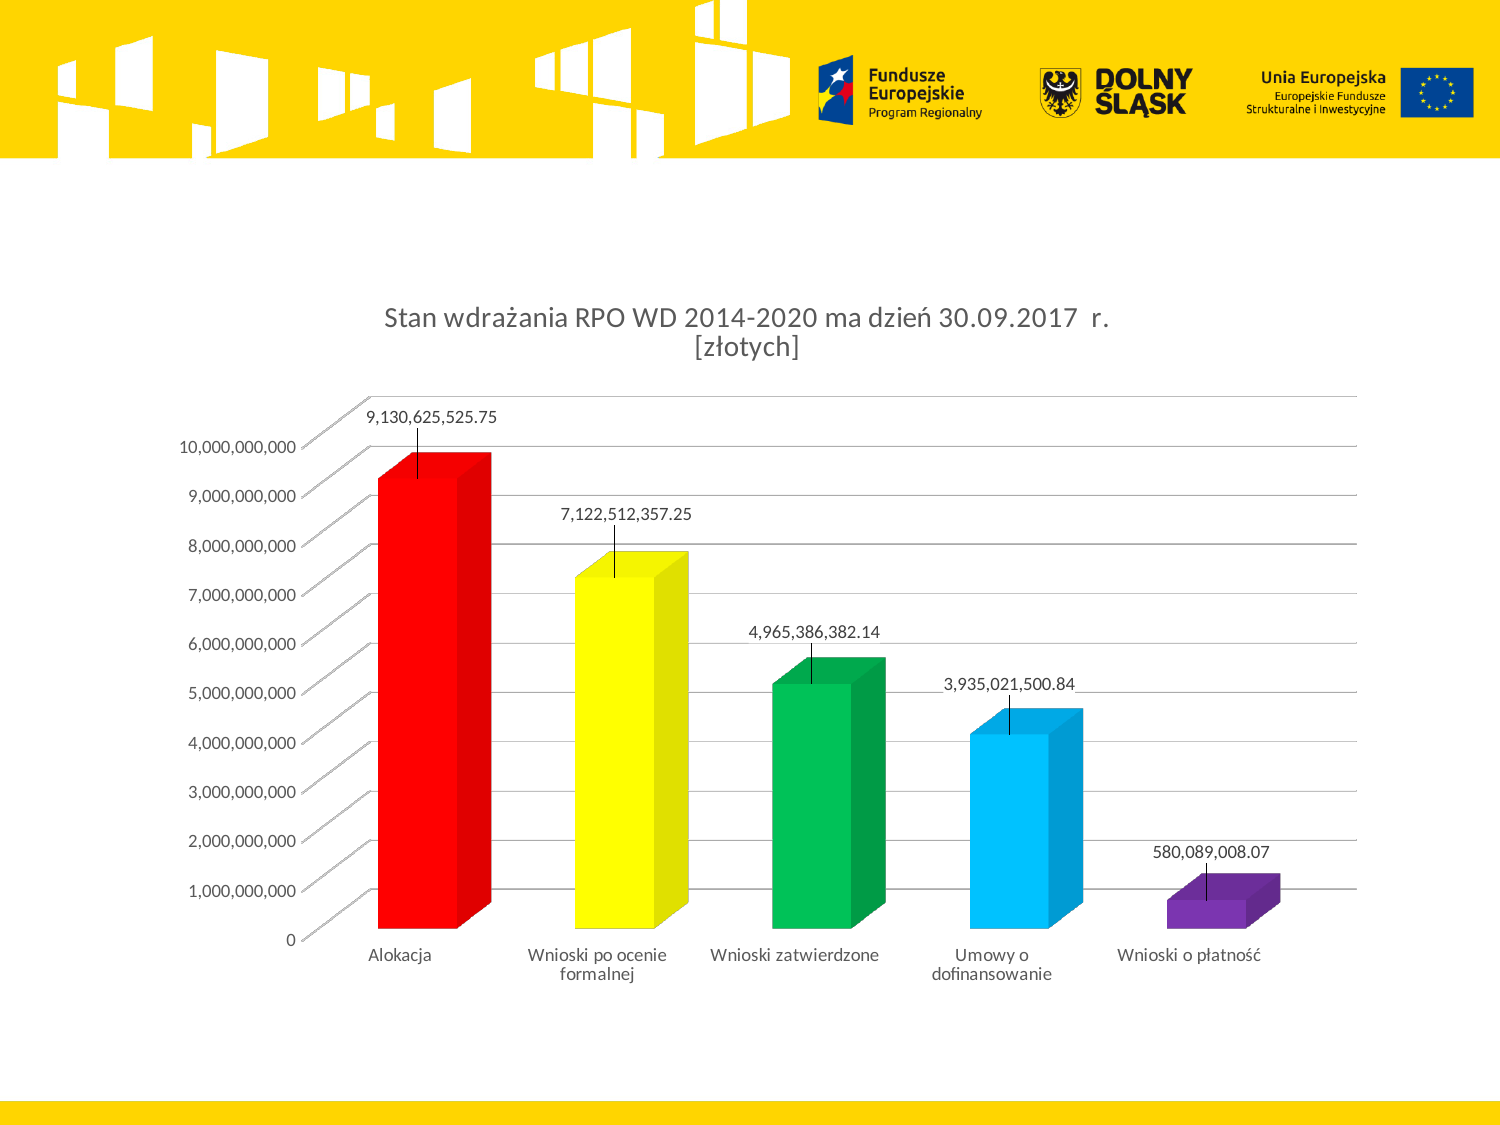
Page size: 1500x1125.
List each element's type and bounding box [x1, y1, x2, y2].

chart [147, 282, 1389, 1000]
picture [0, 0, 1500, 1125]
